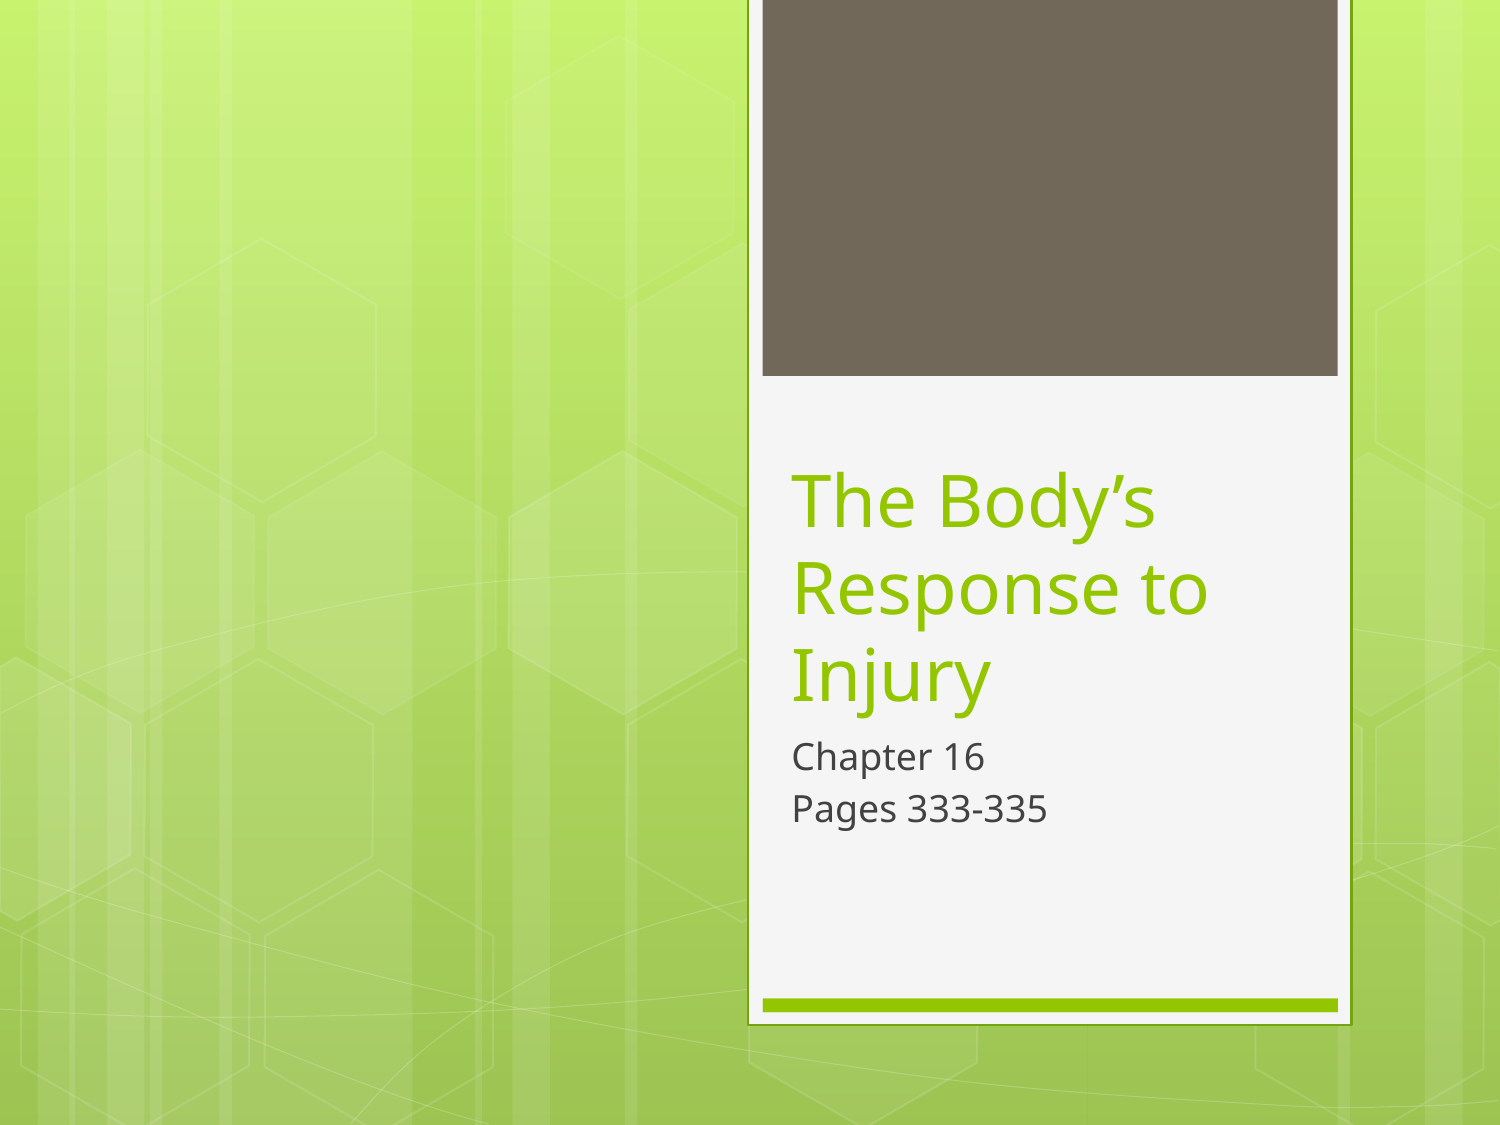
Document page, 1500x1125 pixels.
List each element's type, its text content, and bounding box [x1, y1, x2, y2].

subtitle Chapter 16 Pages 333-335 [776, 725, 1320, 933]
title The Body’s Response to Injury [776, 444, 1320, 724]
